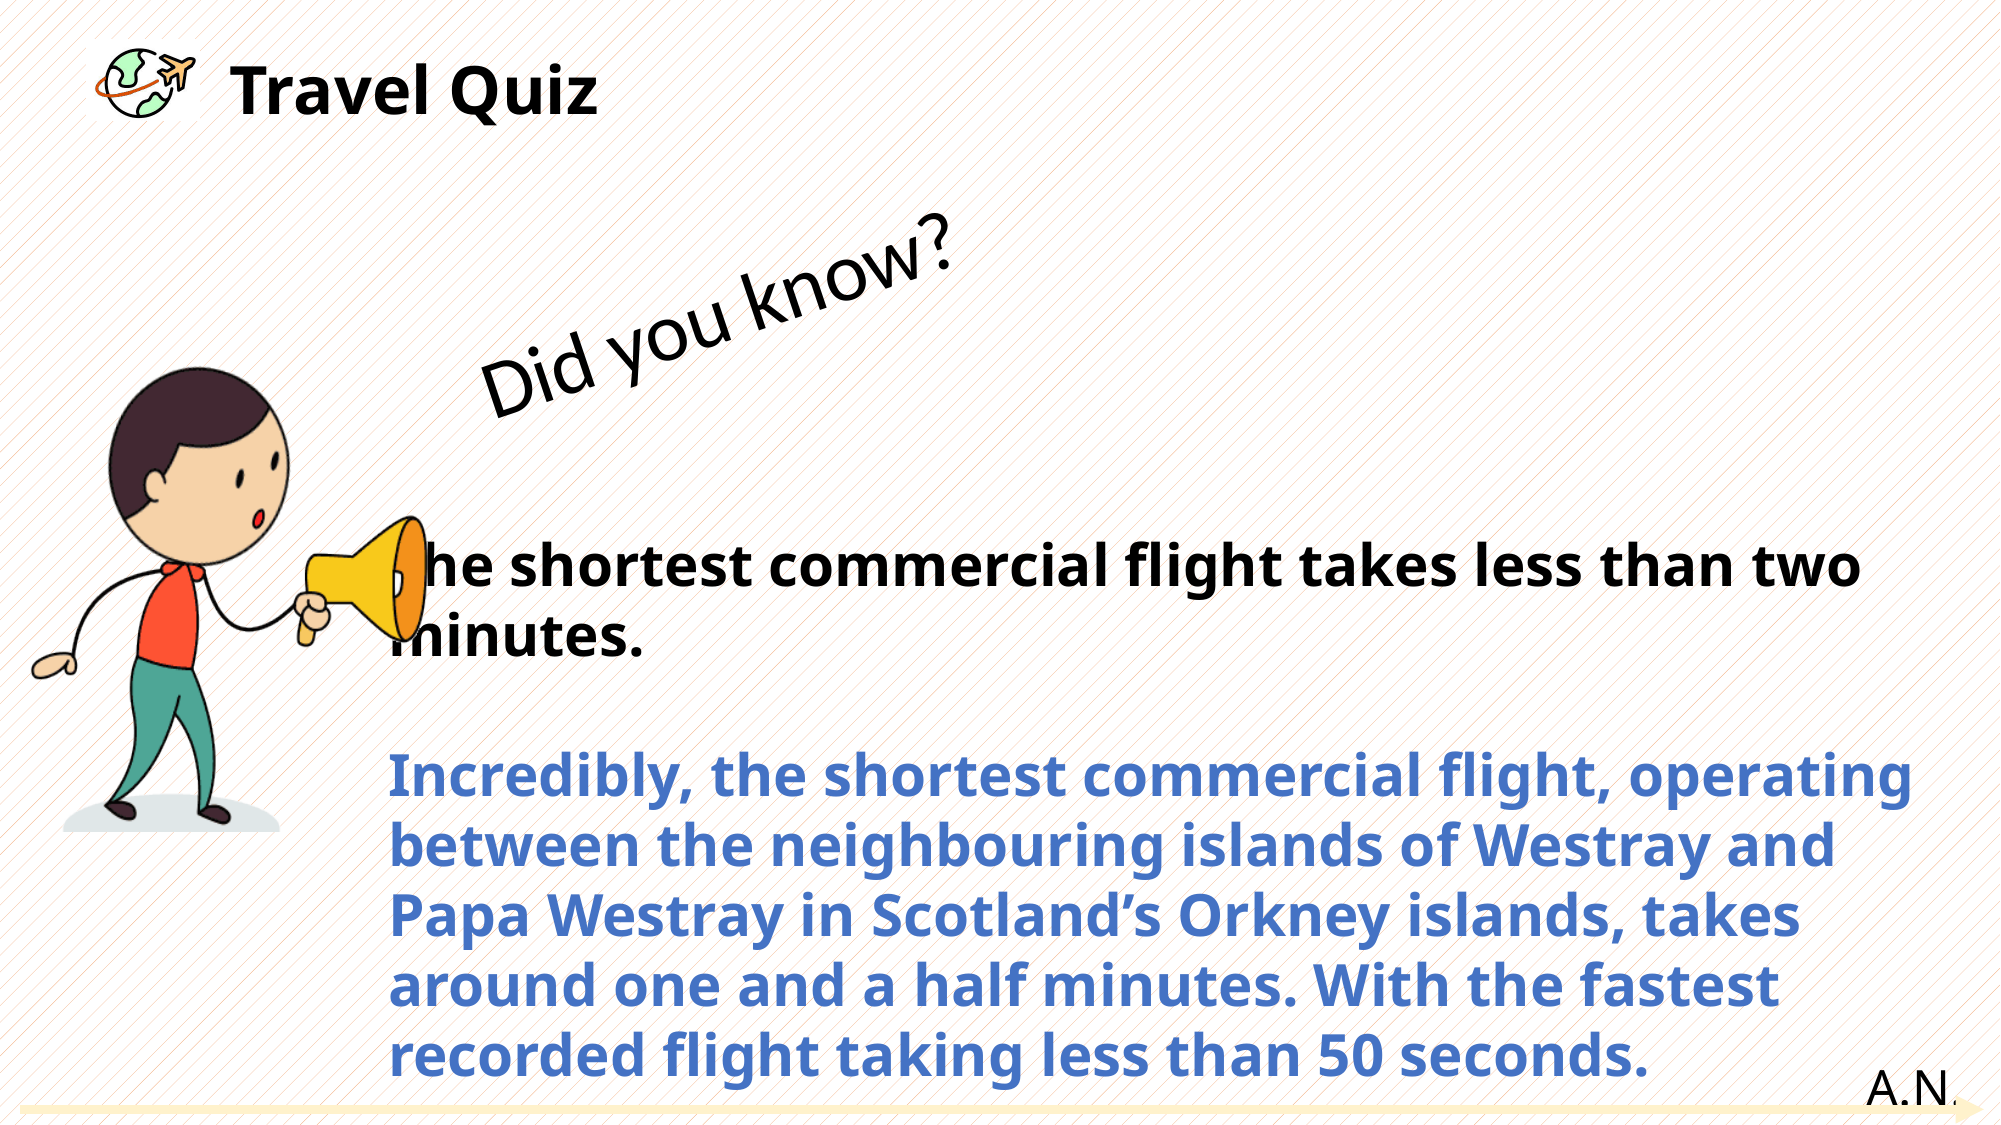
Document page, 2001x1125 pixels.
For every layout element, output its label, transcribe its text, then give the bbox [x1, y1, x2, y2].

text_box A.N. [1960, 1096, 1979, 1106]
picture [24, 209, 691, 832]
text_box The shortest commercial flight takes less than two minutes. Incredibly, the shortest commercial flight, operating between the neighbouring islands of Westray and Papa Westray in Scotland’s Orkney islands, takes around one and a half minutes. With the fastest recorded flight taking less than 50 seconds. [373, 520, 2000, 1096]
text_box Travel Quiz [184, 58, 645, 137]
text_box A.N. [1851, 1114, 1955, 1124]
text_box A.N. [1851, 1096, 1955, 1105]
text_box A.N. [1957, 1113, 1979, 1124]
text_box Did you know? [691, 170, 988, 380]
picture [86, 39, 200, 121]
